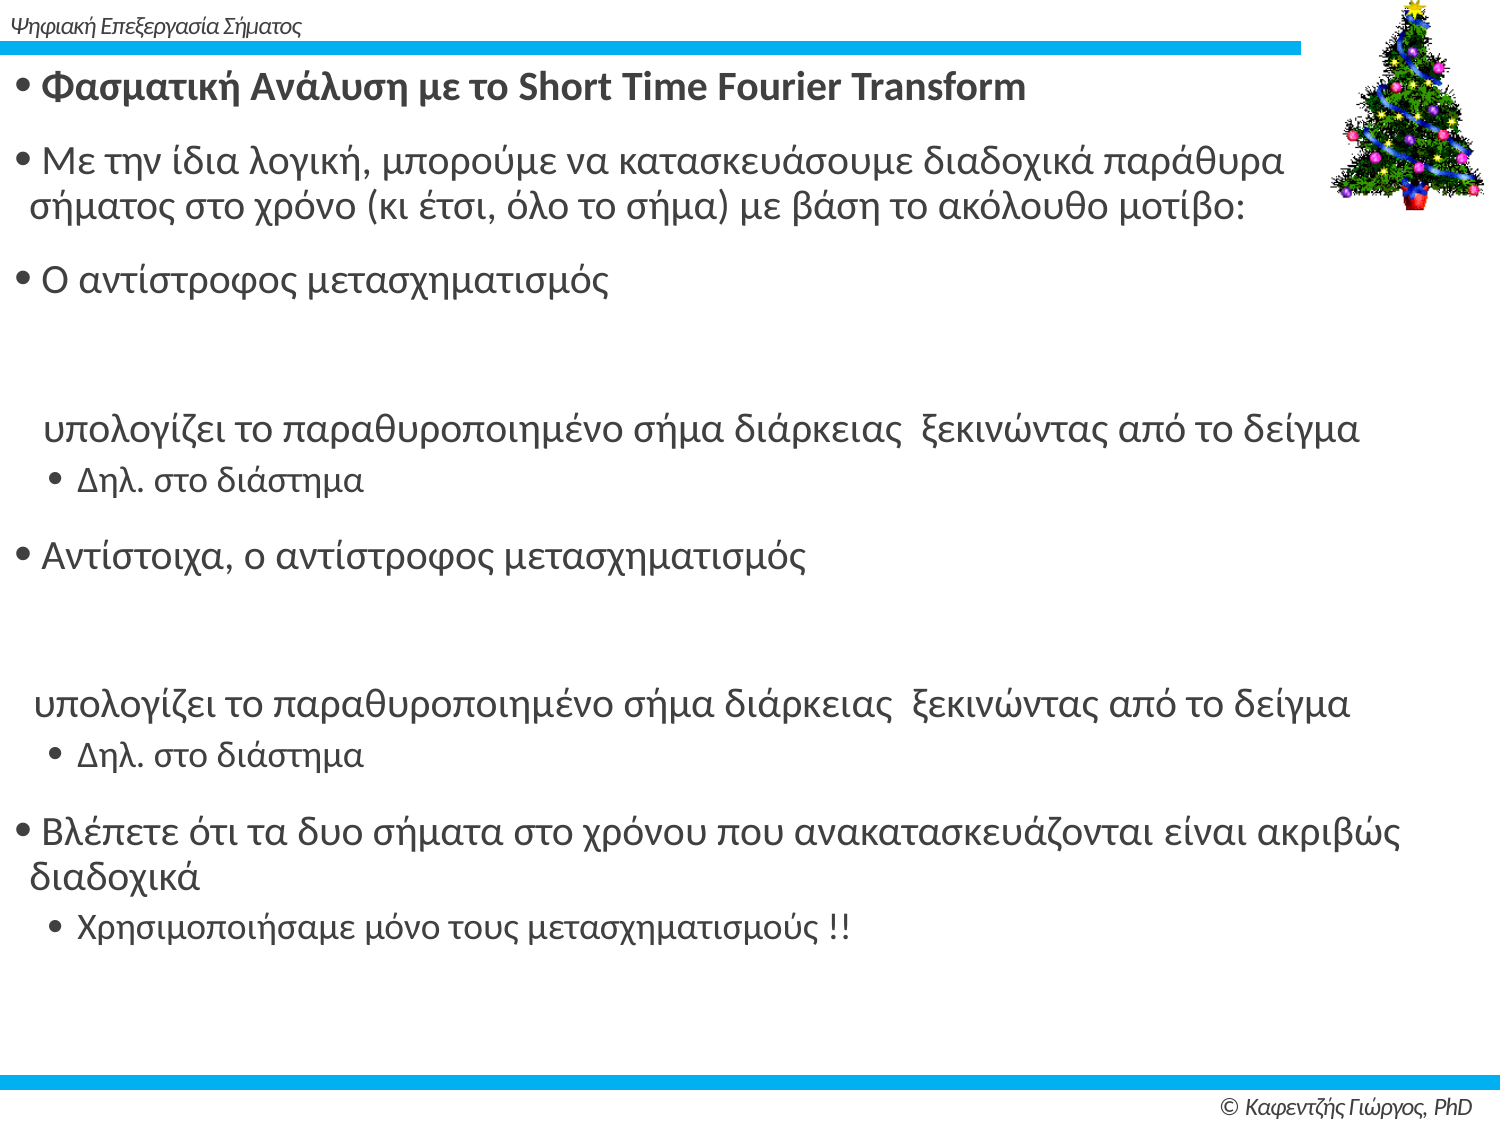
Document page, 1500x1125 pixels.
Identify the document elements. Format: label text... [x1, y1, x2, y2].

text_box [0, 1075, 1500, 1090]
title Ψηφιακή Επεξεργασία Σήματος [0, 19, 1298, 41]
text_box © Καφεντζής Γιώργος, PhD [0, 1098, 1484, 1125]
text_box [0, 41, 1298, 55]
picture [1300, 0, 1500, 217]
